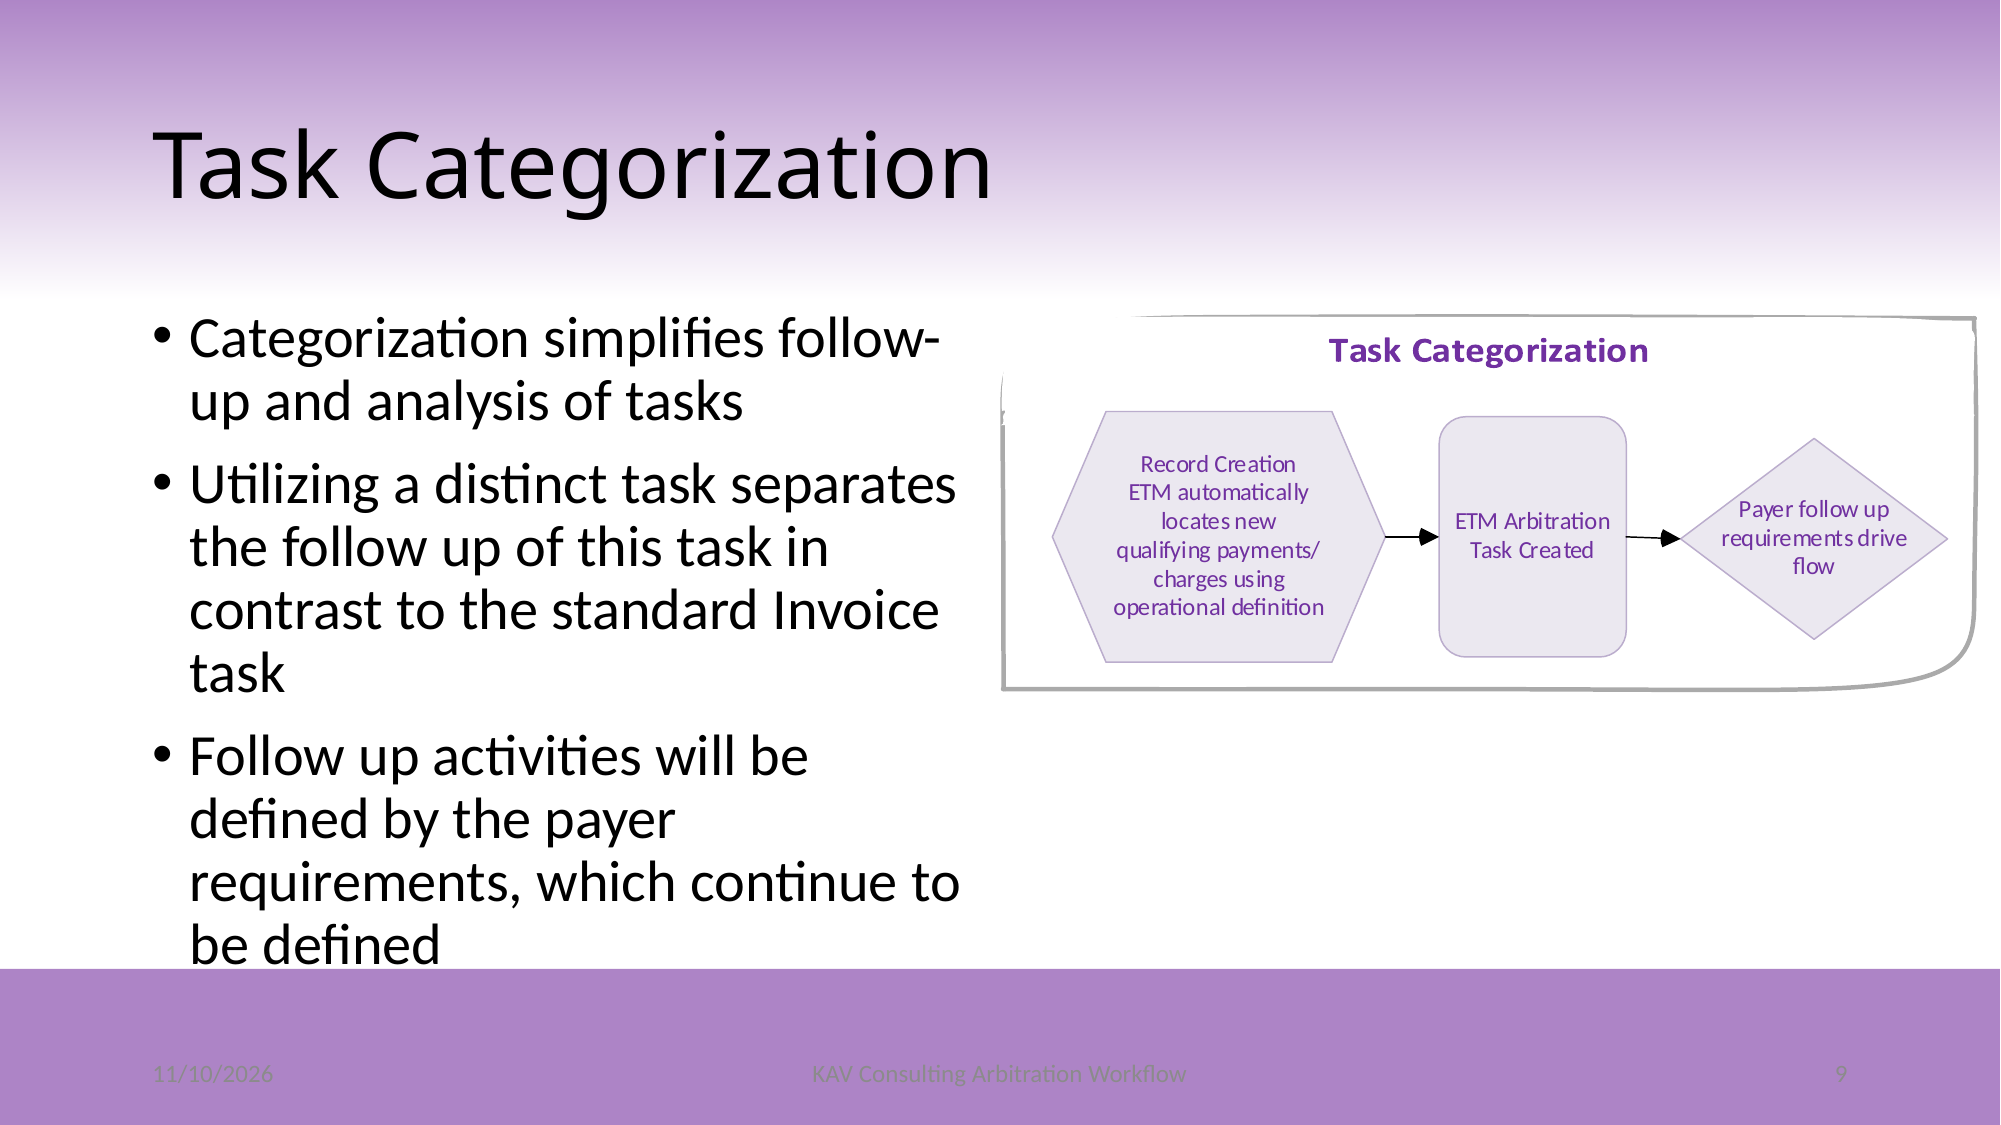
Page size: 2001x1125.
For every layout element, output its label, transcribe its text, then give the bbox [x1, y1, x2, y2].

title Task Categorization [137, 59, 1863, 278]
list Categorization simplifies follow-up and analysis of tasks Utilizing a distinct task separates the follow up of this task in contrast to the standard Invoice task Follow up activities will be defined by the payer requirements, which continue to be defined [137, 299, 996, 1014]
slide_number 9 [1412, 1042, 1863, 1103]
footer KAV Consulting Arbitration Workflow [662, 1042, 1338, 1103]
picture [995, 309, 1980, 694]
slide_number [137, 1042, 588, 1103]
